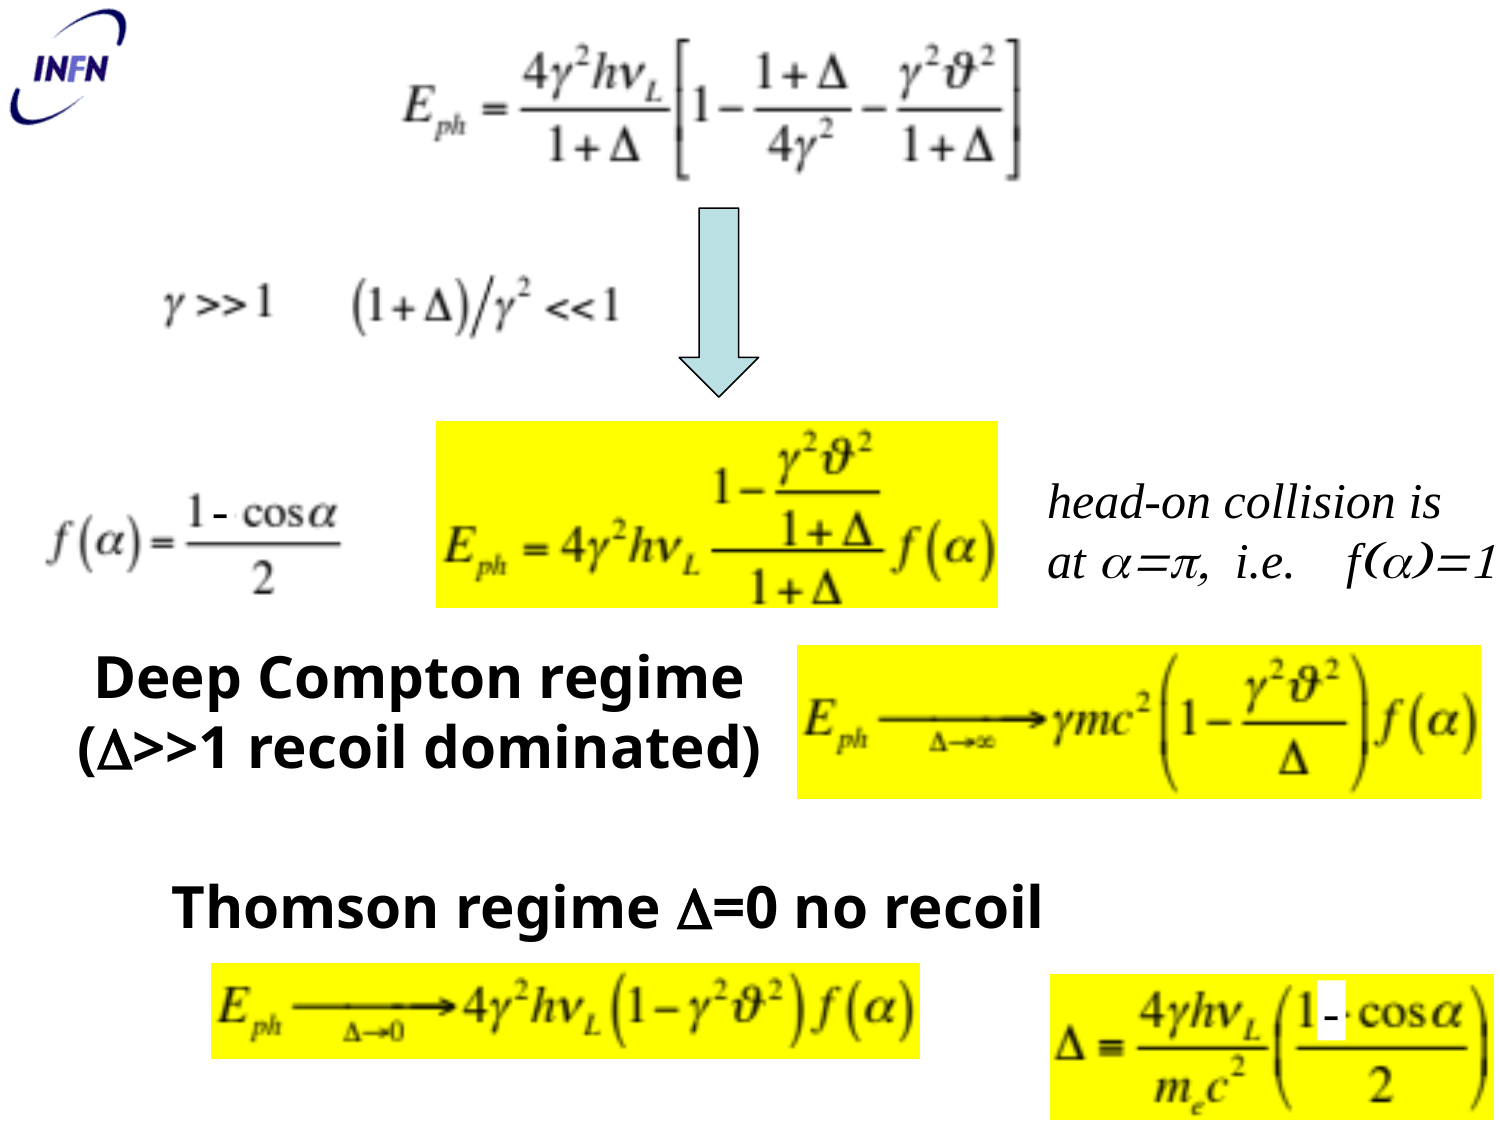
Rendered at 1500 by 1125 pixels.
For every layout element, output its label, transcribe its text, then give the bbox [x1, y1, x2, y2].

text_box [210, 962, 920, 1059]
text_box head-on collision is at a=p, i.e. f(a)=1 [1032, 461, 1500, 597]
text_box Thomson regime D=0 no recoil [112, 834, 1105, 976]
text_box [395, 30, 1025, 186]
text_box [436, 420, 999, 609]
text_box [679, 208, 759, 398]
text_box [41, 479, 345, 598]
picture [0, 0, 138, 135]
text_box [796, 644, 1481, 799]
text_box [1049, 973, 1495, 1120]
text_box Deep Compton regime (D>>1 recoil dominated) [17, 621, 821, 799]
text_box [348, 266, 626, 344]
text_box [159, 278, 278, 337]
